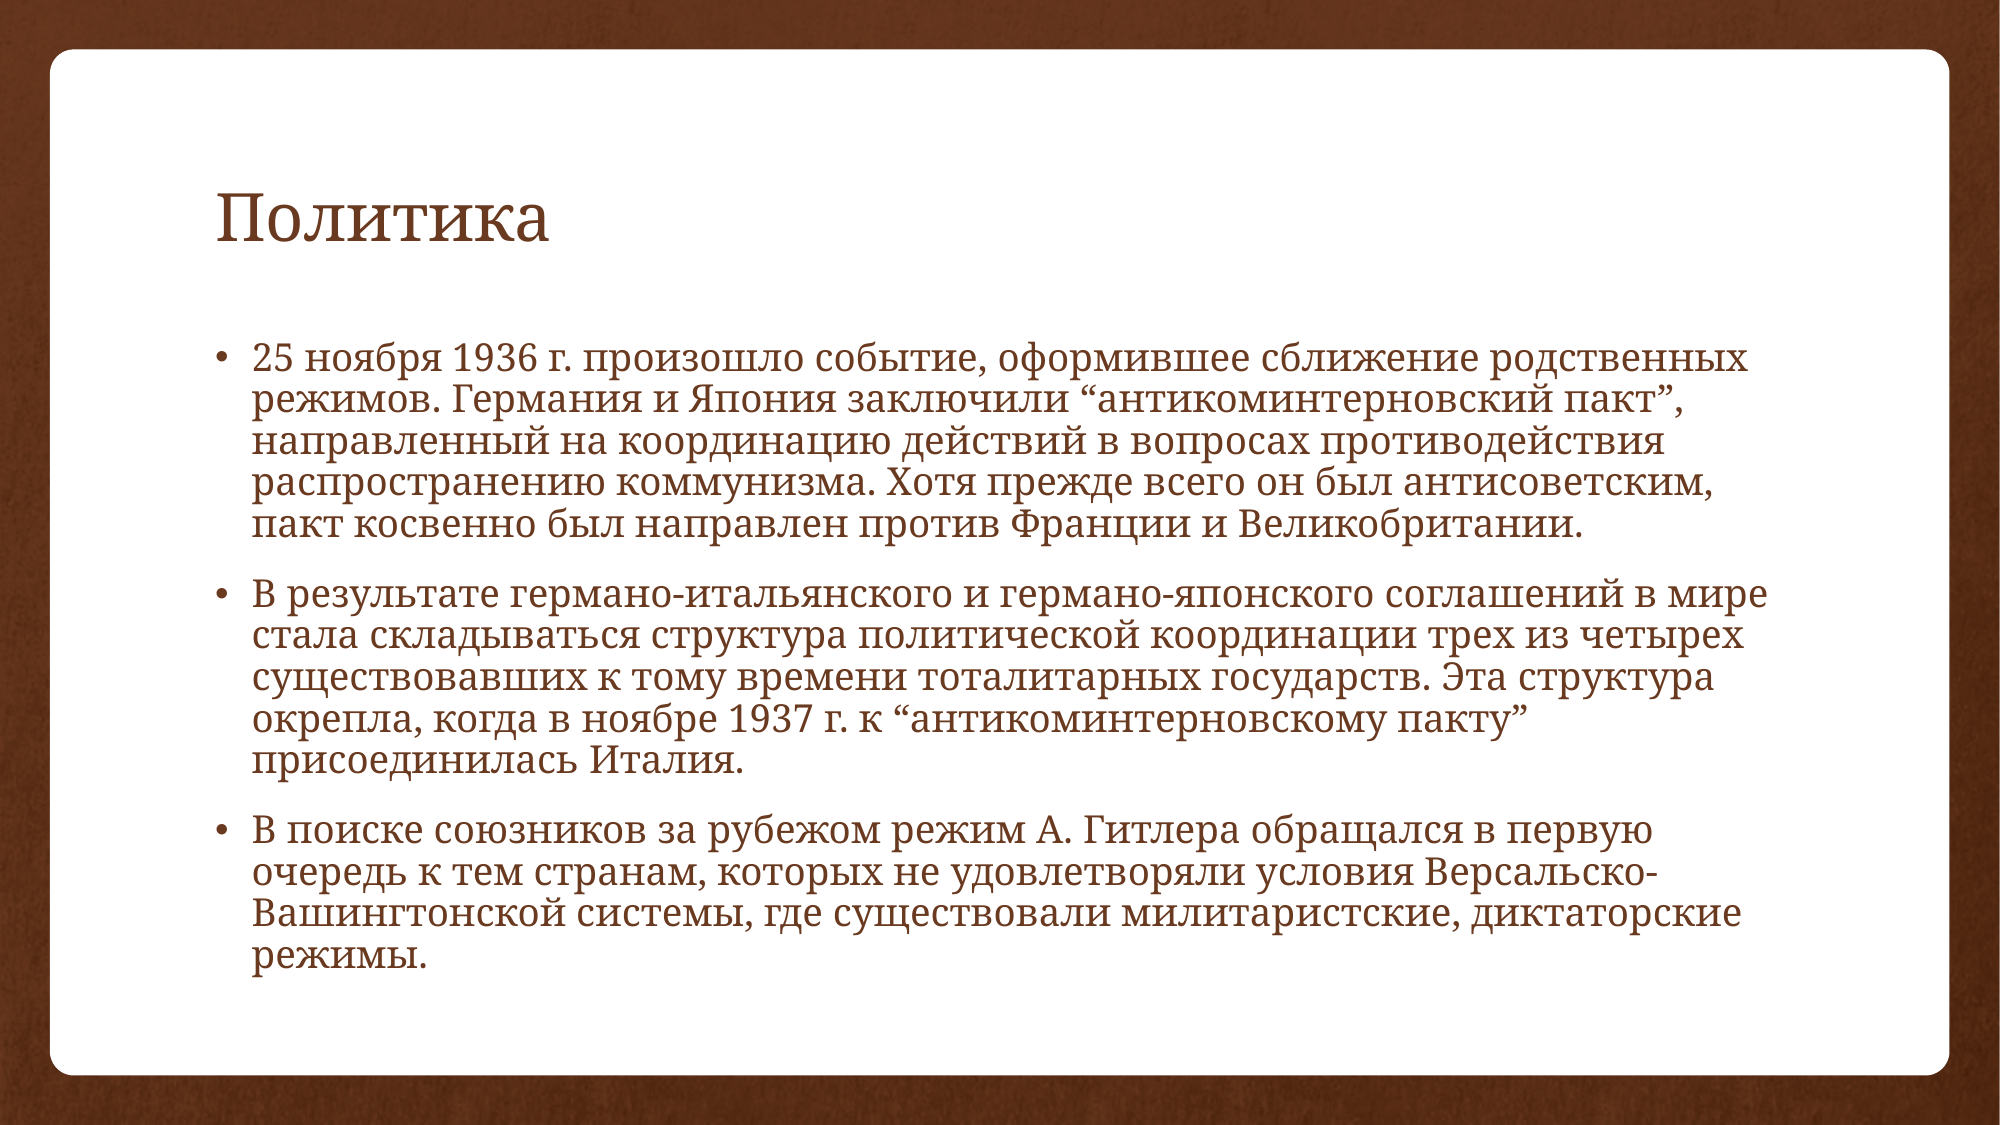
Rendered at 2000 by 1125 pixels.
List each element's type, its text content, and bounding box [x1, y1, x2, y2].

list 25 ноября 1936 г. произошло событие, оформившее сближение родственных режимов. Германия и Япония заключили “антикоминтерновский пакт”, направленный на координацию действий в вопросах противодействия распространению коммунизма. Хотя прежде всего он был антисоветским, пакт косвенно был направлен против Франции и Великобритании. В результате германо-итальянского и германо-японского соглашений в мире стала складываться структура политической координации трех из четырех существовавших к тому времени тоталитарных государств. Эта структура окрепла, когда в ноябре 1937 г. к “антикоминтерновскому пакту” присоединилась Италия. В поиске союзников за рубежом режим А. Гитлера обращался в первую очередь к тем странам, которых не удовлетворяли условия Версальско-Вашингтонской системы, где существовали милитаристские, диктаторские режимы. [199, 255, 1800, 996]
title Политика [199, 70, 1800, 255]
